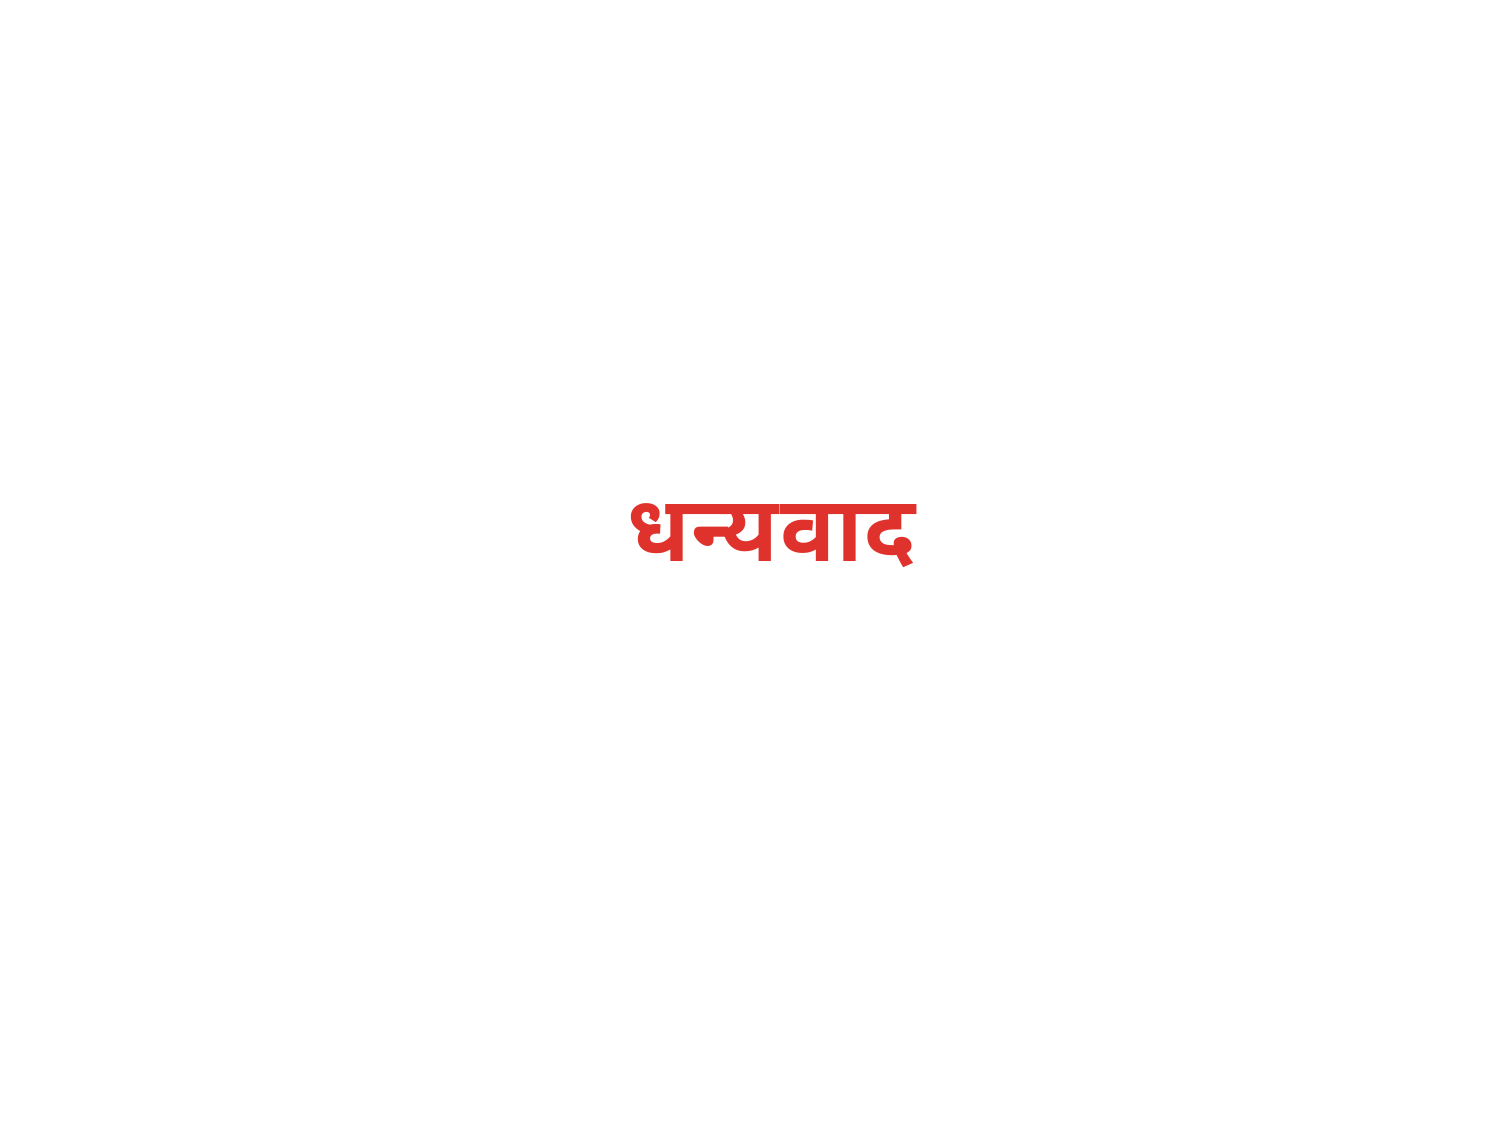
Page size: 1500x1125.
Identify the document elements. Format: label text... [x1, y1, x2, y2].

text_box धन्यवाद [613, 462, 956, 633]
